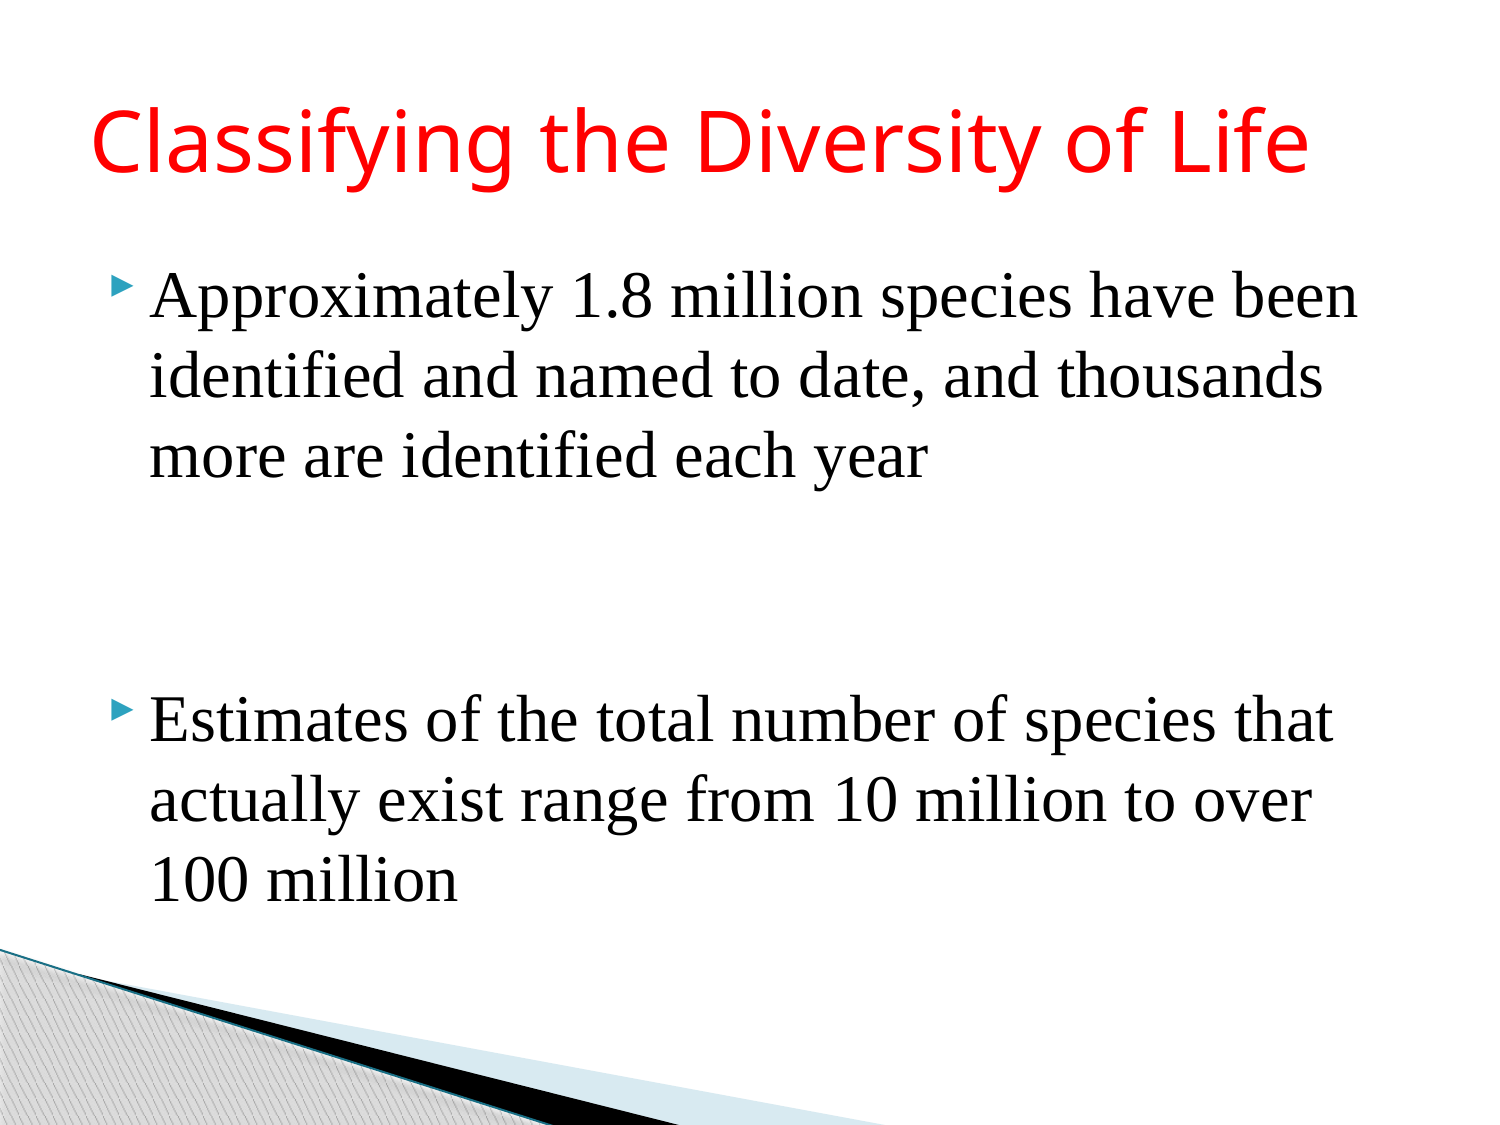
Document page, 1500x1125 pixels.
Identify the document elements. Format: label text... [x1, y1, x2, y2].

list Approximately 1.8 million species have been identified and named to date, and thousands more are identified each year Estimates of the total number of species that actually exist range from 10 million to over 100 million [75, 243, 1425, 986]
title Classifying the Diversity of Life [75, 45, 1425, 233]
